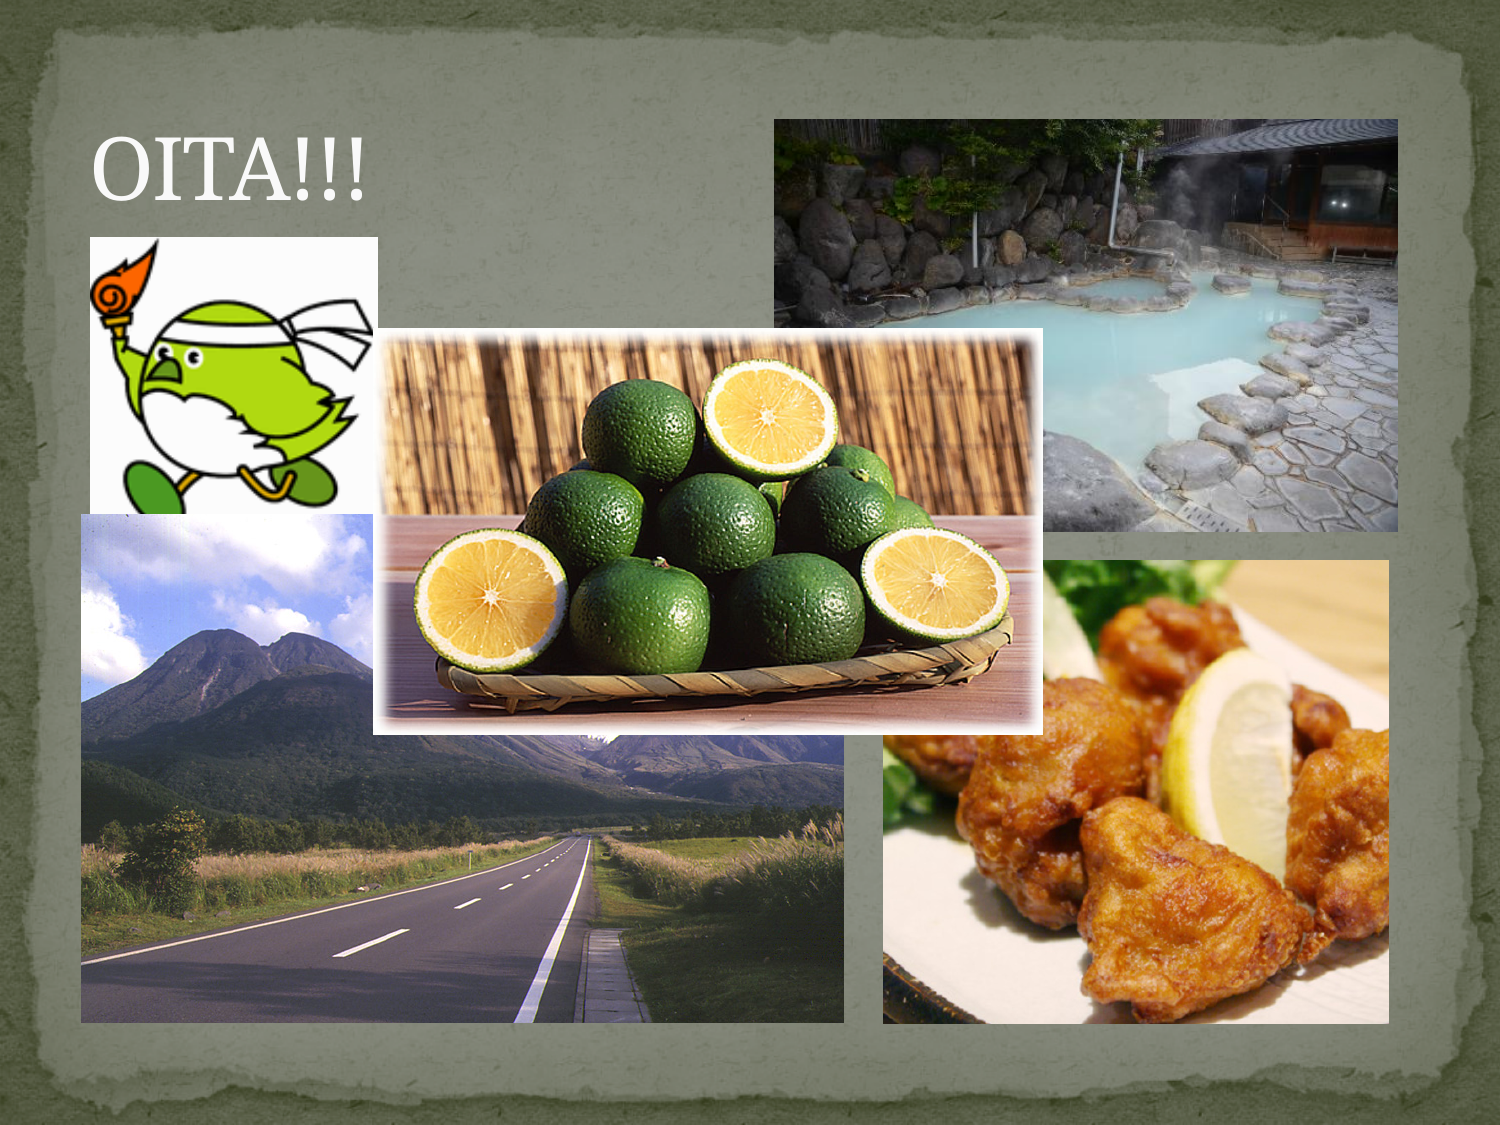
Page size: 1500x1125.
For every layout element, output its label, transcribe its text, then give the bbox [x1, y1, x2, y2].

picture [81, 119, 1398, 1024]
title OITA!!! [74, 24, 1425, 225]
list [92, 239, 377, 503]
